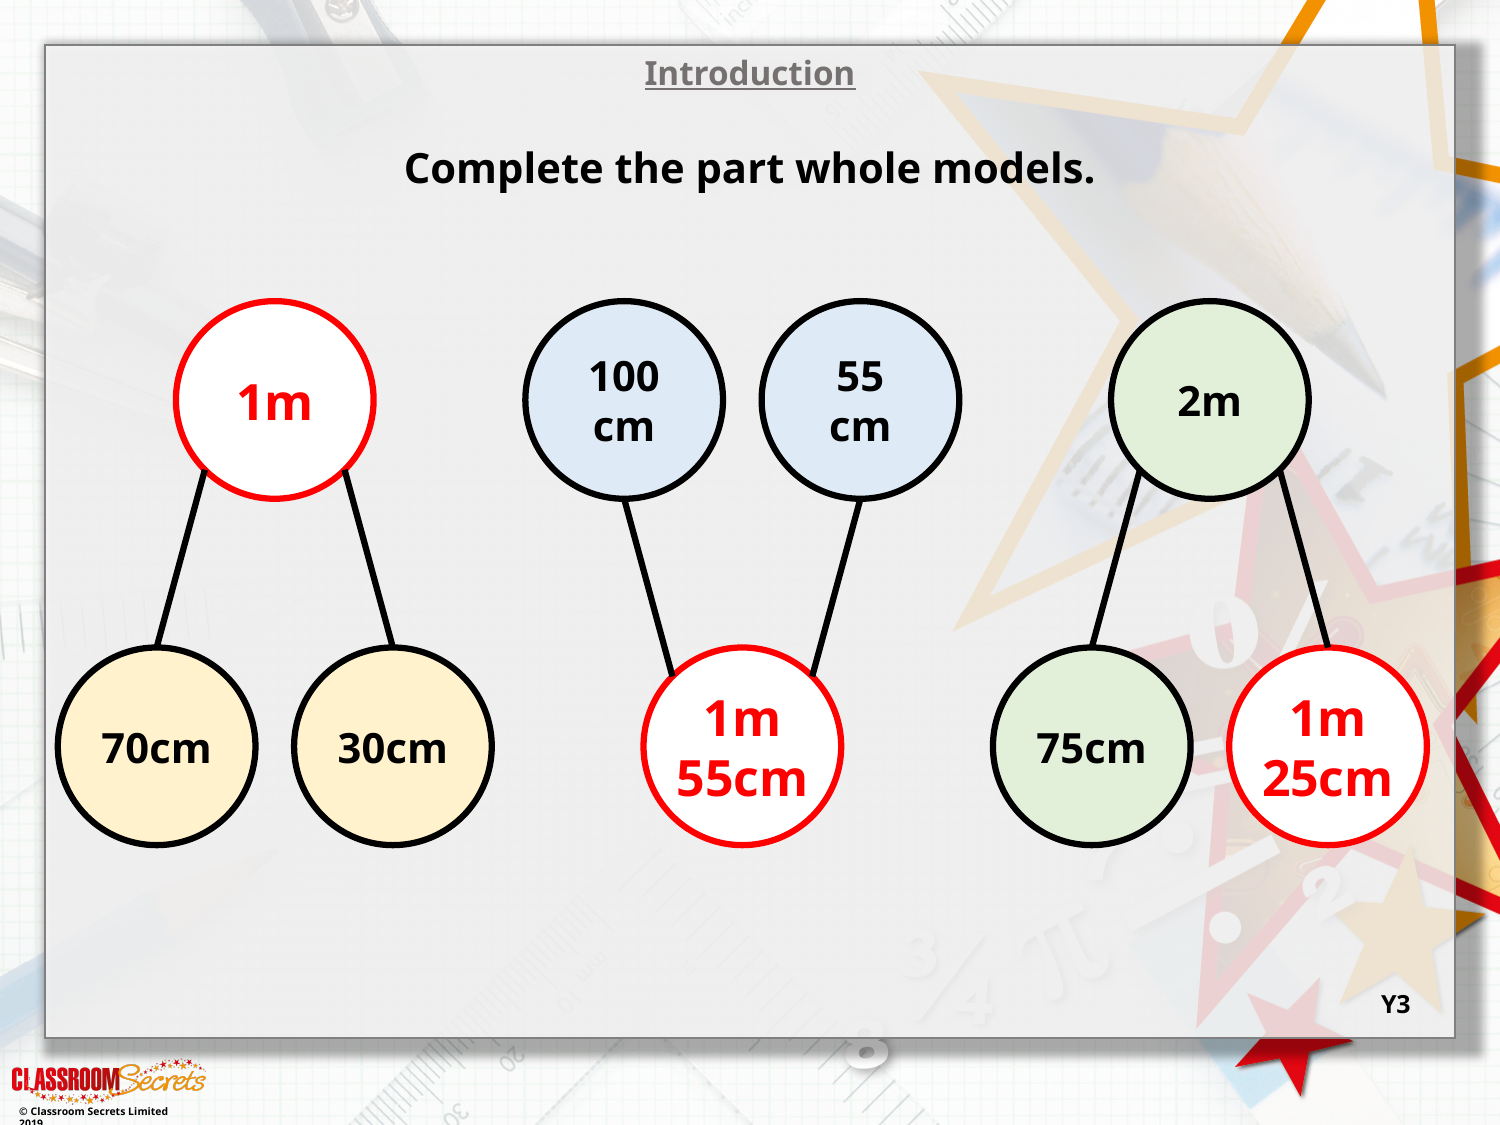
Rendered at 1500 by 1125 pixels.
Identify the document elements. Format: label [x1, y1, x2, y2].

text_box [57, 301, 492, 846]
text_box [992, 301, 1427, 846]
picture [0, 0, 1500, 1125]
text_box [525, 301, 960, 846]
